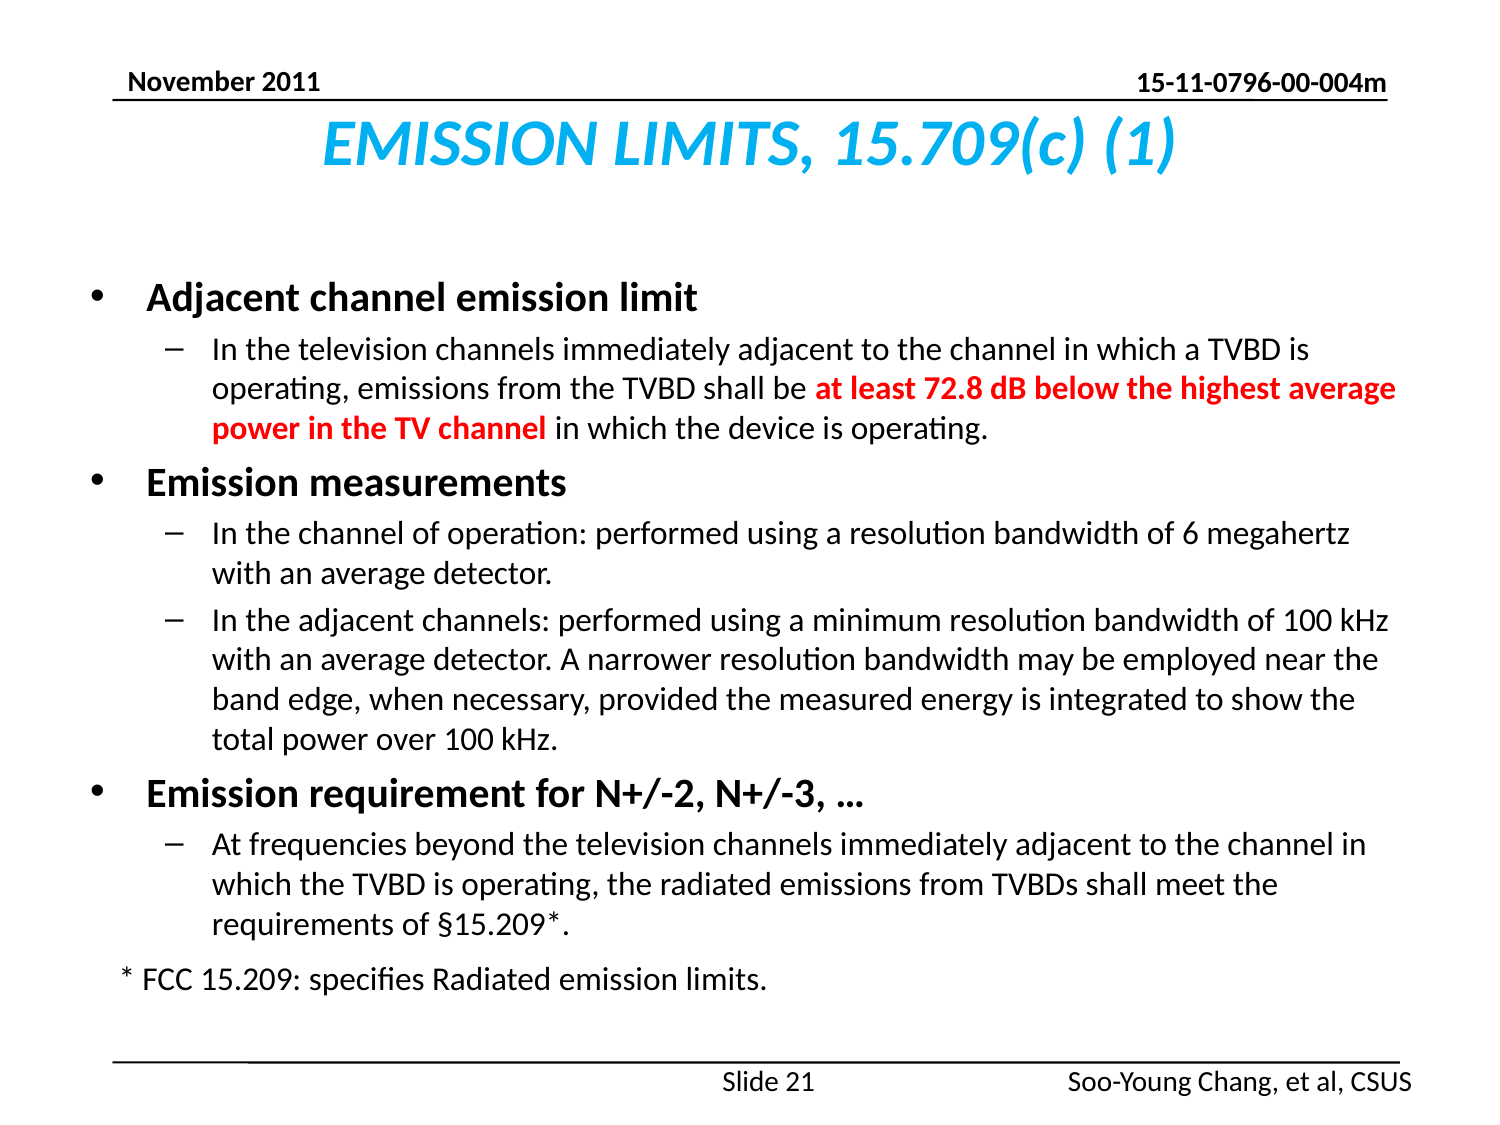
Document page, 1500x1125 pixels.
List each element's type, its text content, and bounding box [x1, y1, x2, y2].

text_box Slide 21 [699, 1062, 838, 1098]
text_box * FCC 15.209: specifies Radiated emission limits. [103, 949, 785, 1005]
title EMISSION LIMITS, 15.709(c) (1) [75, 45, 1425, 233]
list Adjacent channel emission limit In the television channels immediately adjacent to the channel in which a TVBD is operating, emissions from the TVBD shall be at least 72.8 dB below the highest average power in the TV channel in which the device is operating. Emission measurements In the channel of operation: performed using a resolution bandwidth of 6 megahertz with an average detector. In the adjacent channels: performed using a minimum resolution bandwidth of 100 kHz with an average detector. A narrower resolution bandwidth may be employed near the band edge, when necessary, provided the measured energy is integrated to show the total power over 100 kHz. Emission requirement for N+/-2, N+/-3, … At frequencies beyond the television channels immediately adjacent to the channel in which the TVBD is operating, the radiated emissions from TVBDs shall meet the requirements of §15.209*. [75, 262, 1425, 1005]
